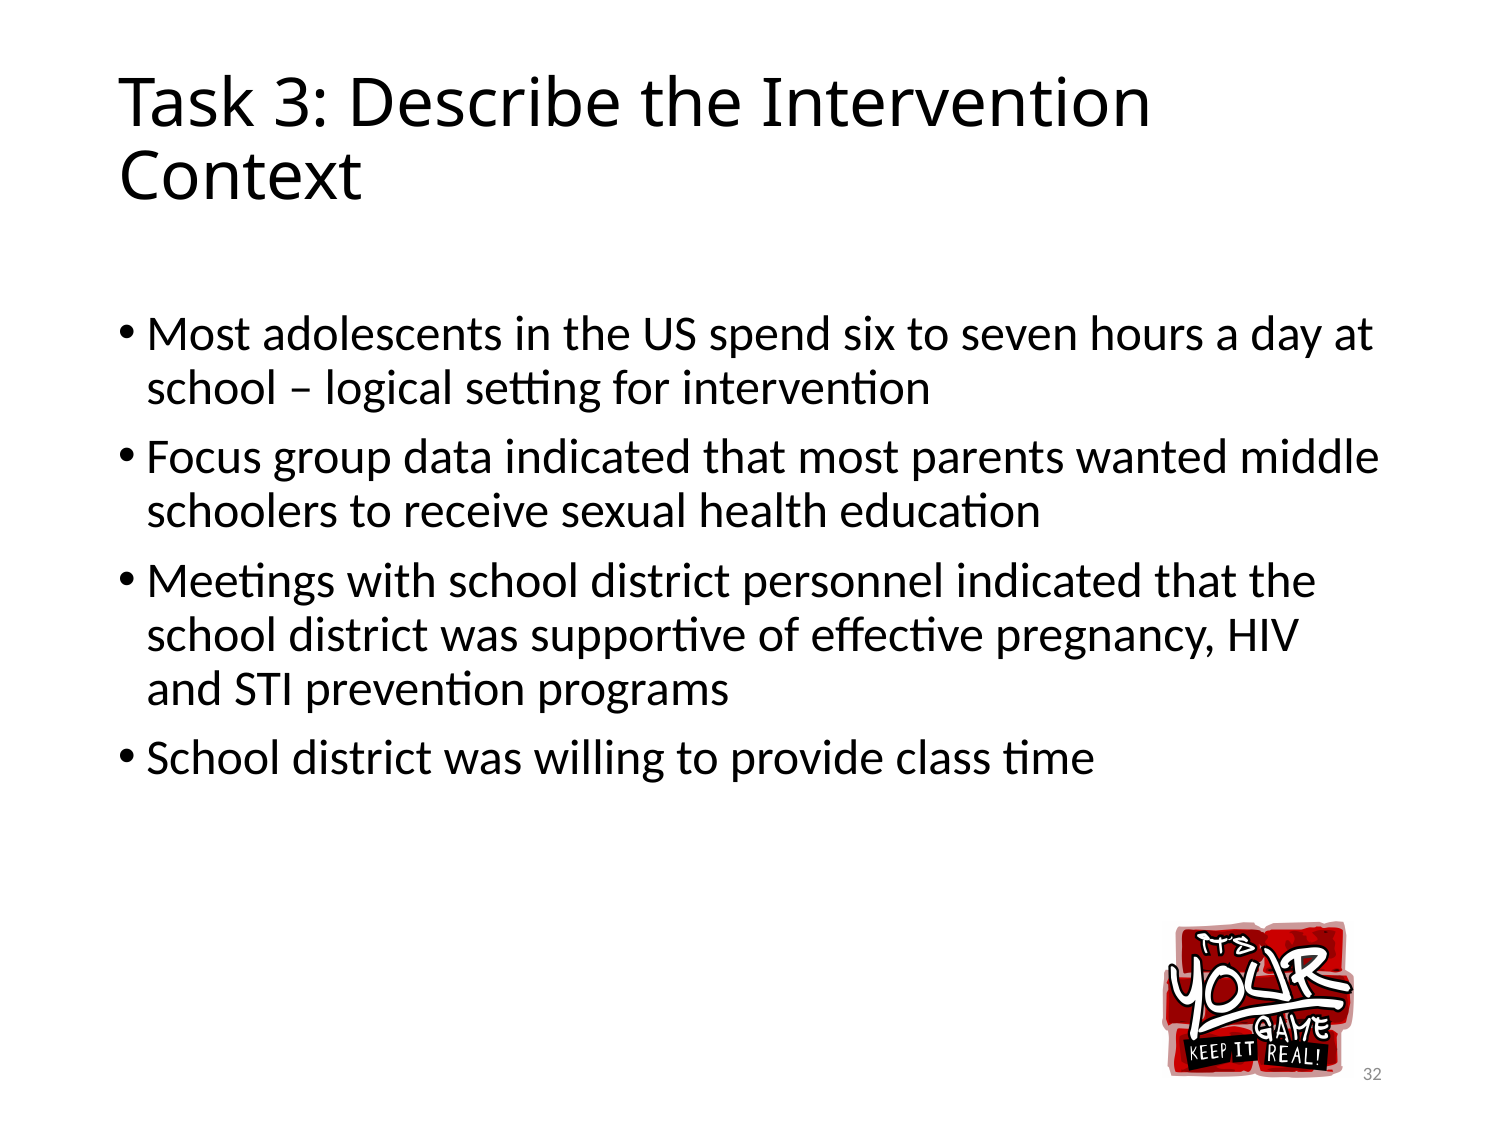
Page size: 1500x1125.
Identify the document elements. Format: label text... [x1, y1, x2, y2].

title Task 3: Describe the Intervention Context [103, 59, 1397, 278]
list Most adolescents in the US spend six to seven hours a day at school – logical setting for intervention Focus group data indicated that most parents wanted middle schoolers to receive sexual health education Meetings with school district personnel indicated that the school district was supportive of effective pregnancy, HIV and STI prevention programs School district was willing to provide class time [103, 299, 1397, 1014]
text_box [1162, 921, 1354, 1078]
slide_number 32 [1059, 1042, 1397, 1103]
